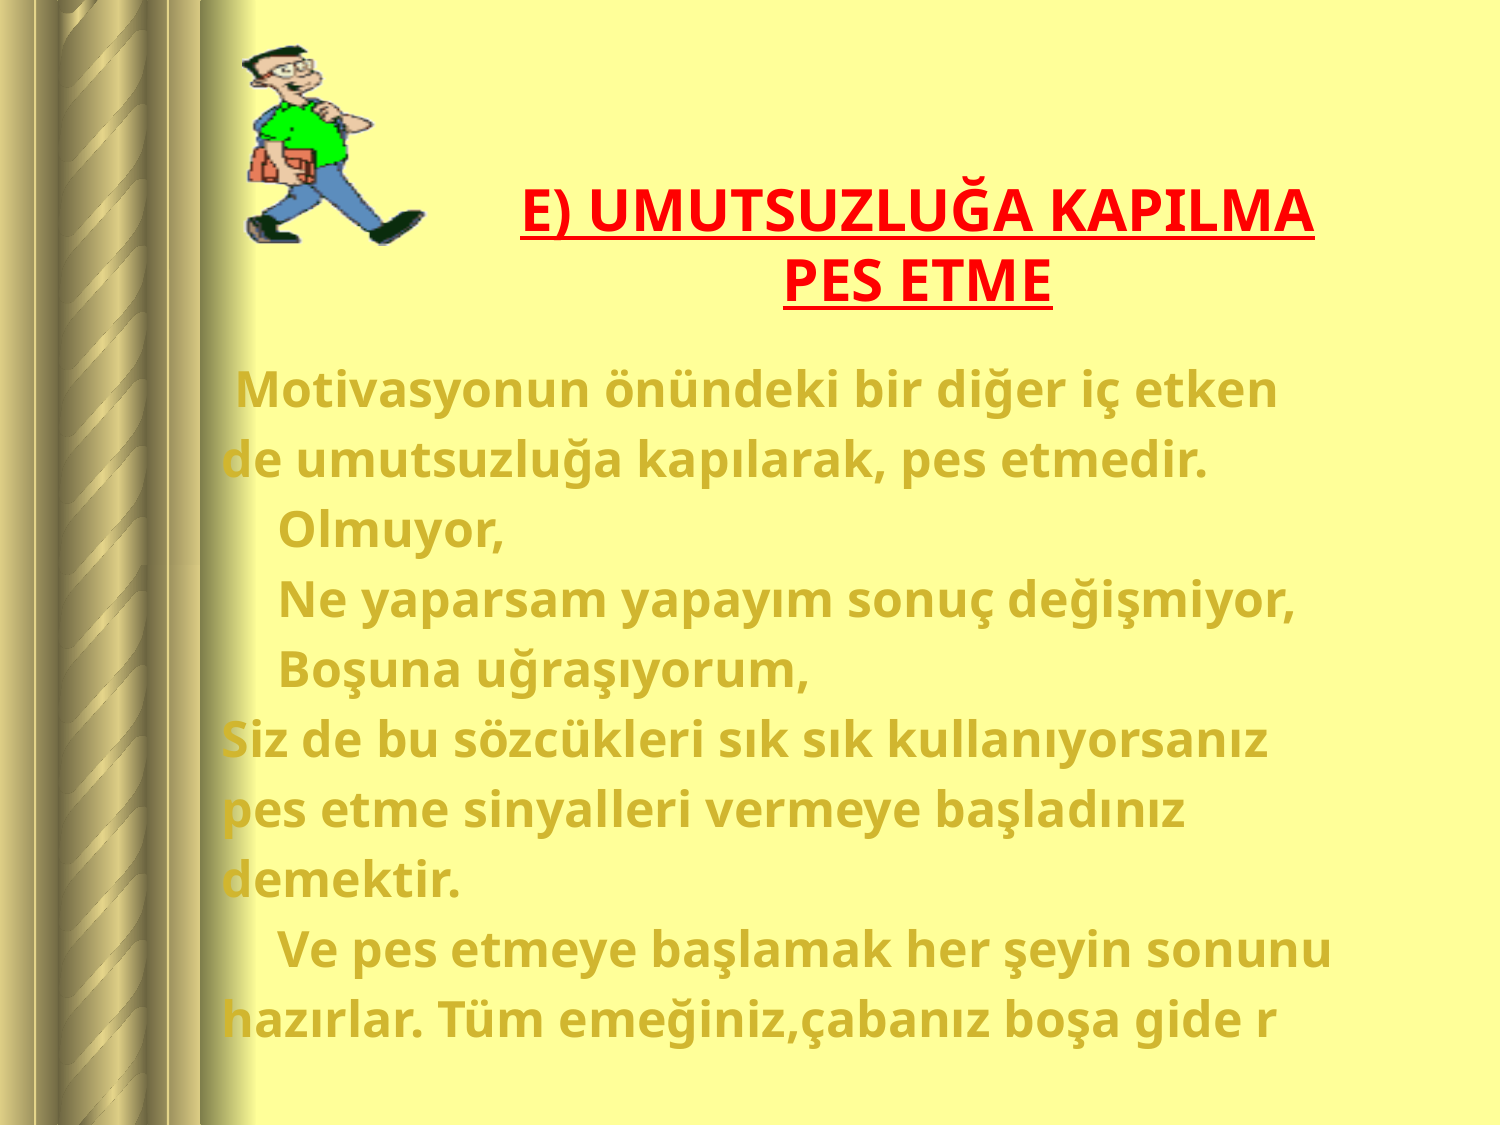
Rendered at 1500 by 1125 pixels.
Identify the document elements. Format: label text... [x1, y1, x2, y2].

list Motivasyonun önündeki bir diğer iç etken de umutsuzluğa kapılarak, pes etmedir. Olmuyor, Ne yaparsam yapayım sonuç değişmiyor, Boşuna uğraşıyorum, Siz de bu sözcükleri sık sık kullanıyorsanız pes etme sinyalleri vermeye başladınız demektir. Ve pes etmeye başlamak her şeyin sonunu hazırlar. Tüm emeğiniz,çabanız boşa gide r [206, 349, 1500, 1083]
picture [241, 42, 432, 246]
title E) UMUTSUZLUĞA KAPILMA PES ETME [407, 148, 1429, 337]
